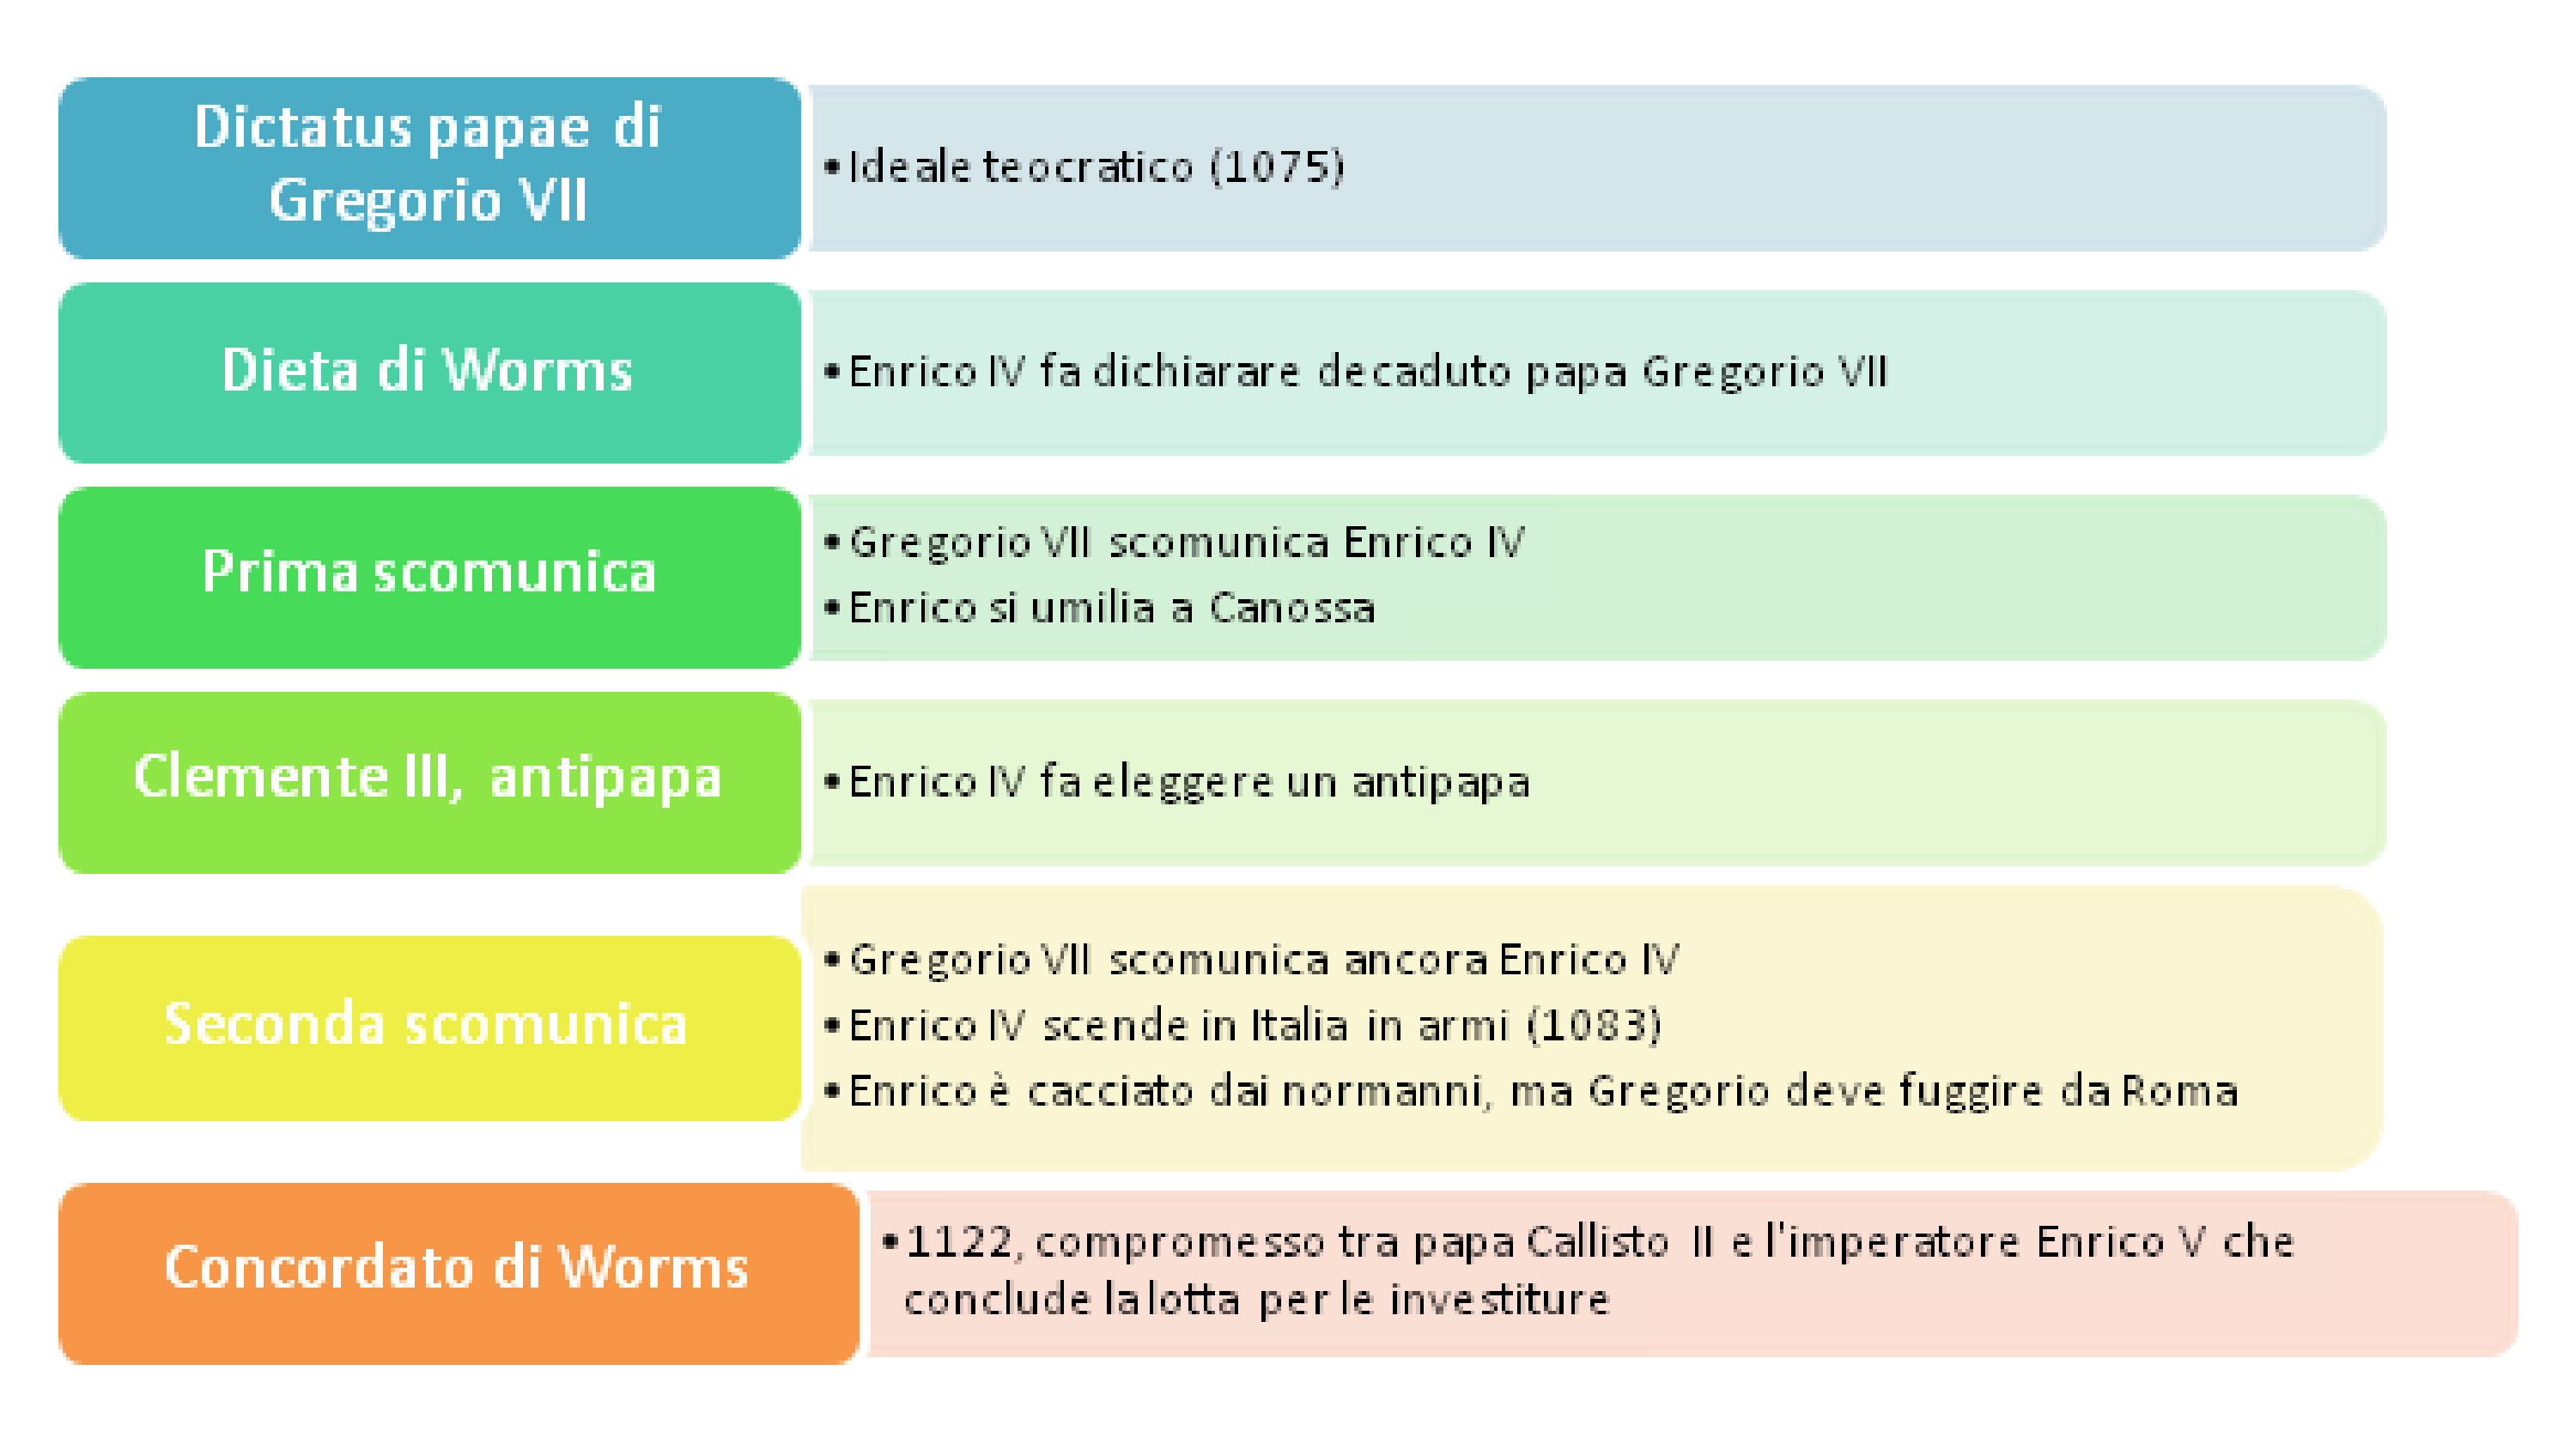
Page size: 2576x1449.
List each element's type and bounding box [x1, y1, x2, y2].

picture [39, 58, 2527, 1385]
